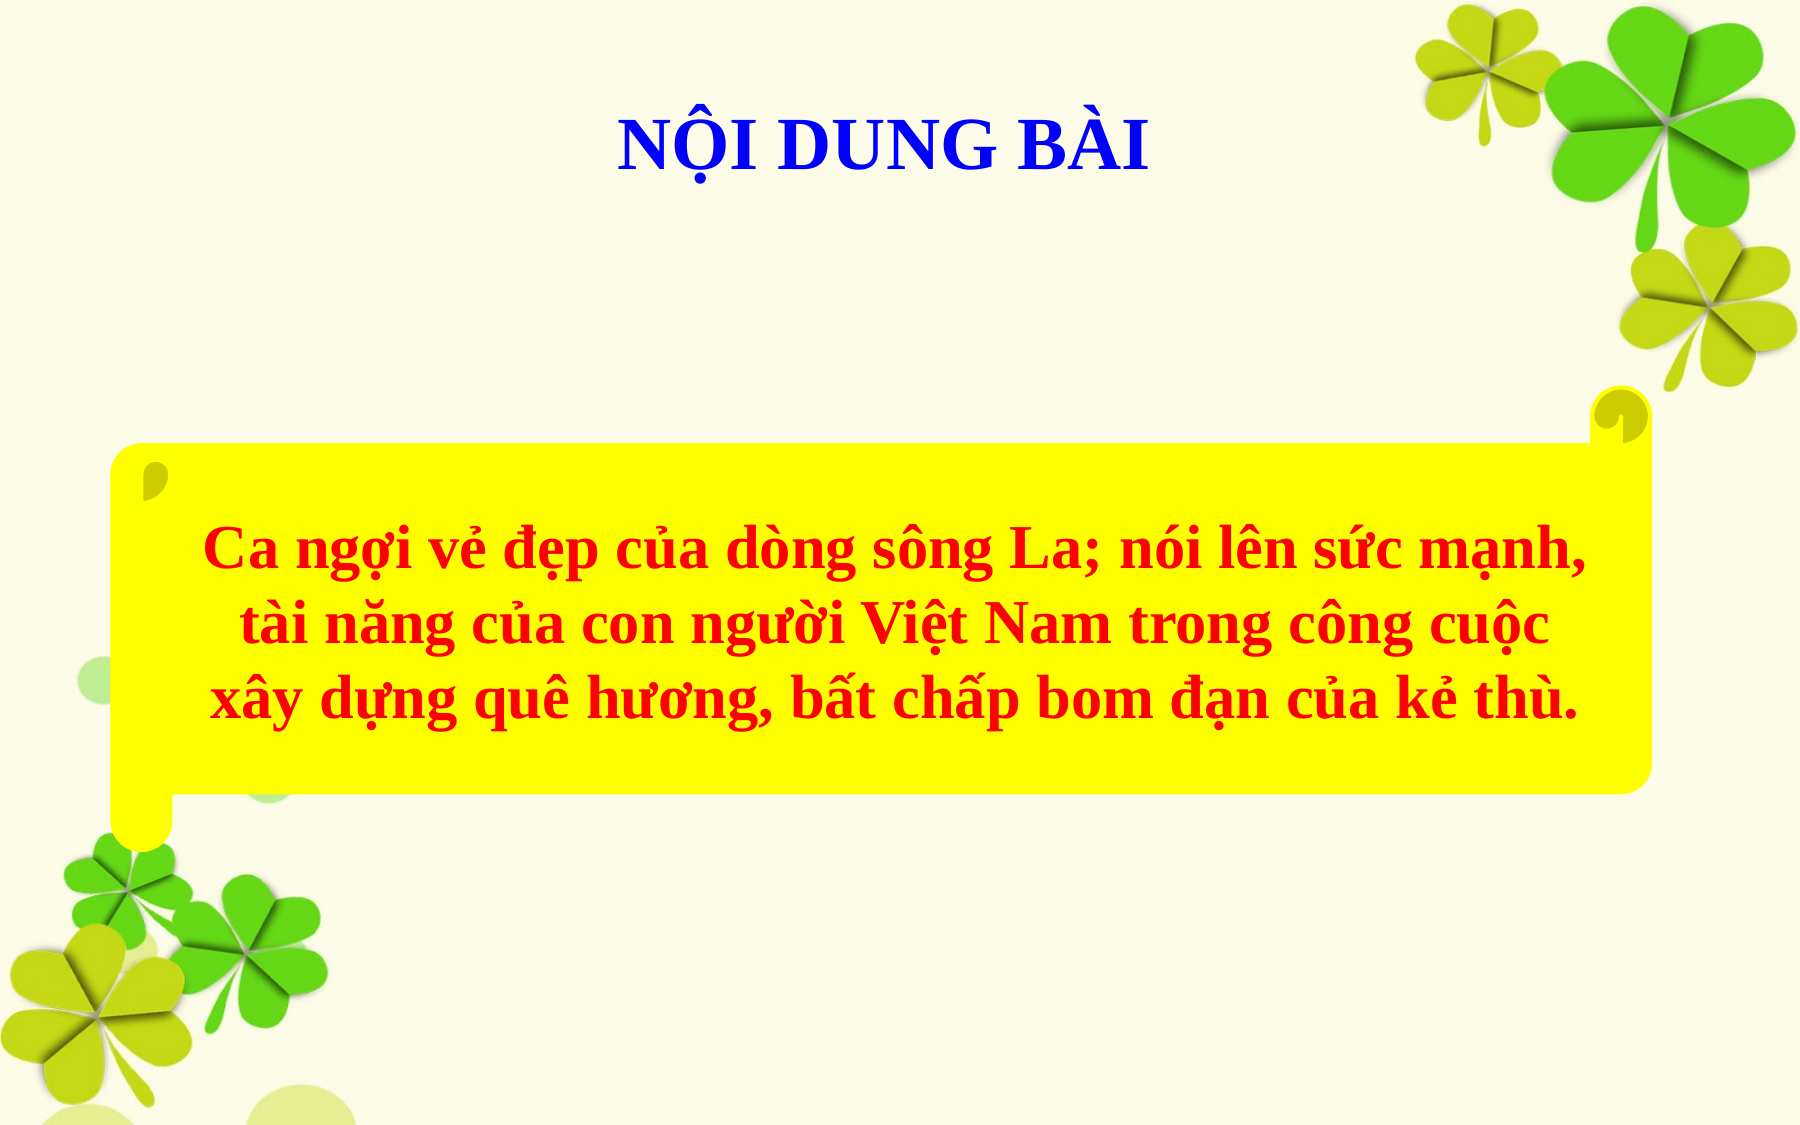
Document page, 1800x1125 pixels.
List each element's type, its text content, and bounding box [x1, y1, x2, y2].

text_box NỘI DUNG BÀI [312, 87, 1456, 193]
text_box Ca ngợi vẻ đẹp của dòng sông La; nói lên sức mạnh, tài năng của con người Việt Nam trong công cuộc xây dựng quê hương, bất chấp bom đạn của kẻ thù. [110, 385, 1653, 853]
picture [0, 0, 1800, 1125]
